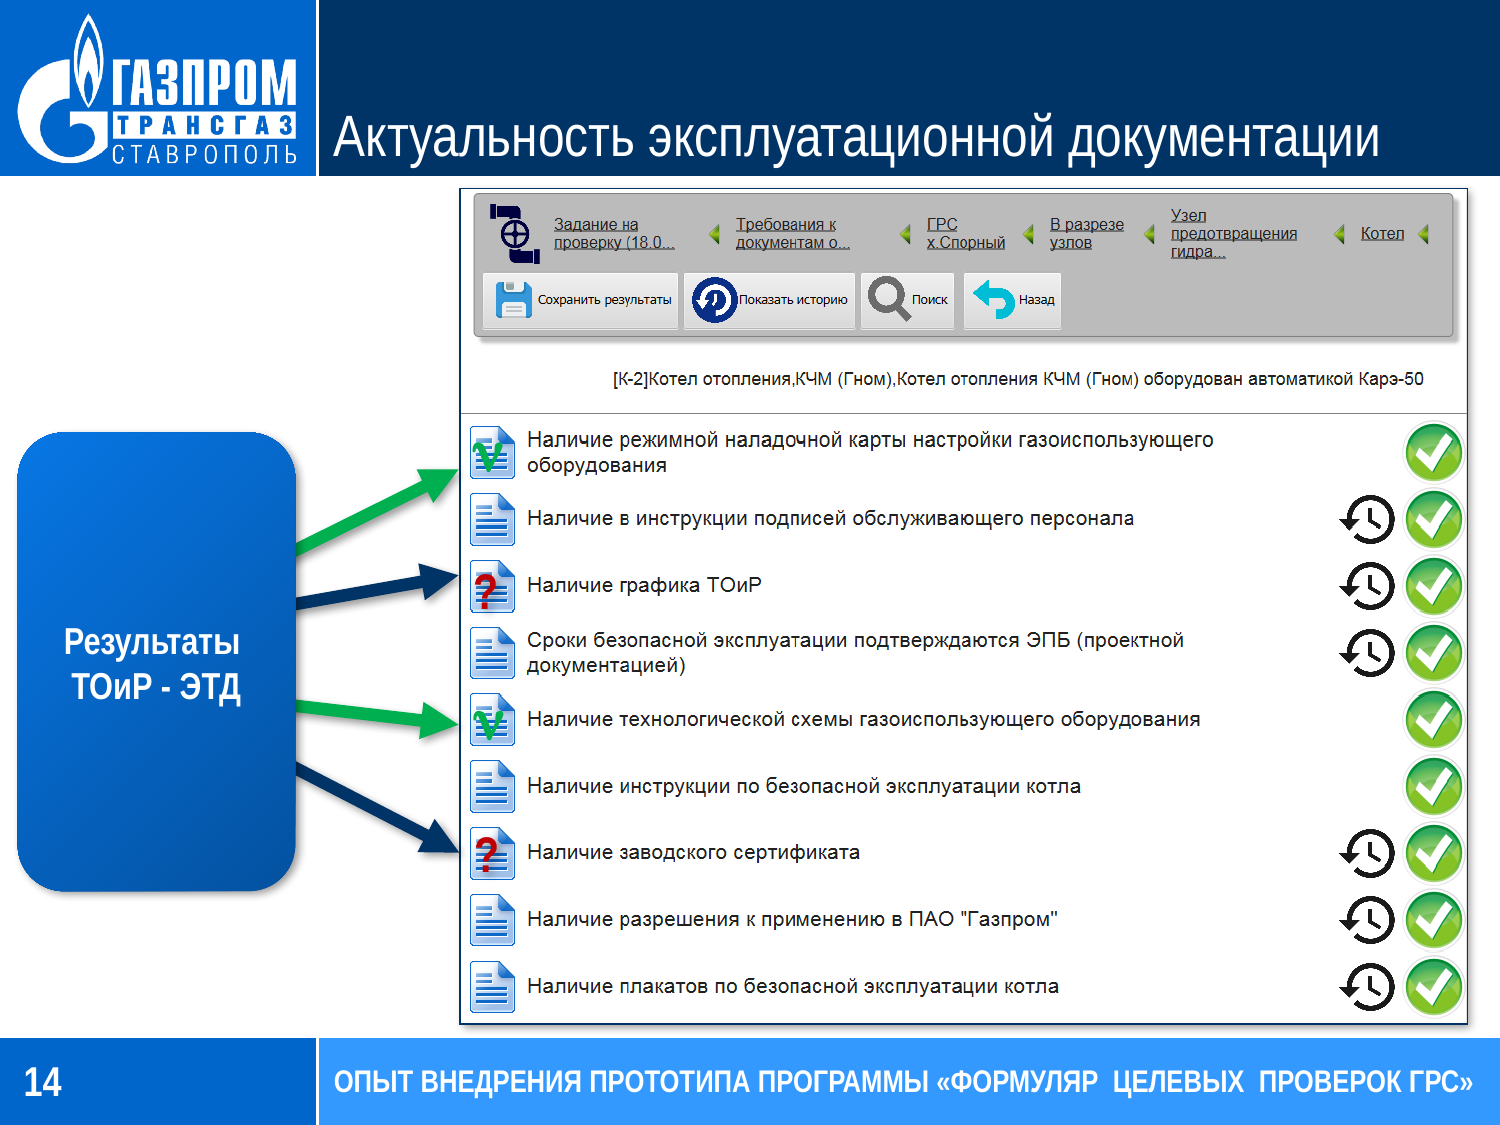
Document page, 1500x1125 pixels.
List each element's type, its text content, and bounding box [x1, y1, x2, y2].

picture [460, 188, 1467, 1024]
text_box Результаты ТОиР - ЭТД [15, 430, 298, 894]
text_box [139, 469, 459, 628]
slide_number 14 [0, 1034, 313, 1124]
picture [17, 13, 296, 164]
footer ОПЫТ ВНЕДРЕНИЯ ПРОТОТИПА ПРОГРАММЫ «ФОРМУЛЯР ЦЕЛЕВЫХ ПРОВЕРОК ГРС» [319, 1035, 1500, 1125]
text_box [139, 687, 459, 725]
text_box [139, 732, 460, 854]
title Актуальность эксплуатационной документации [319, 0, 1500, 176]
